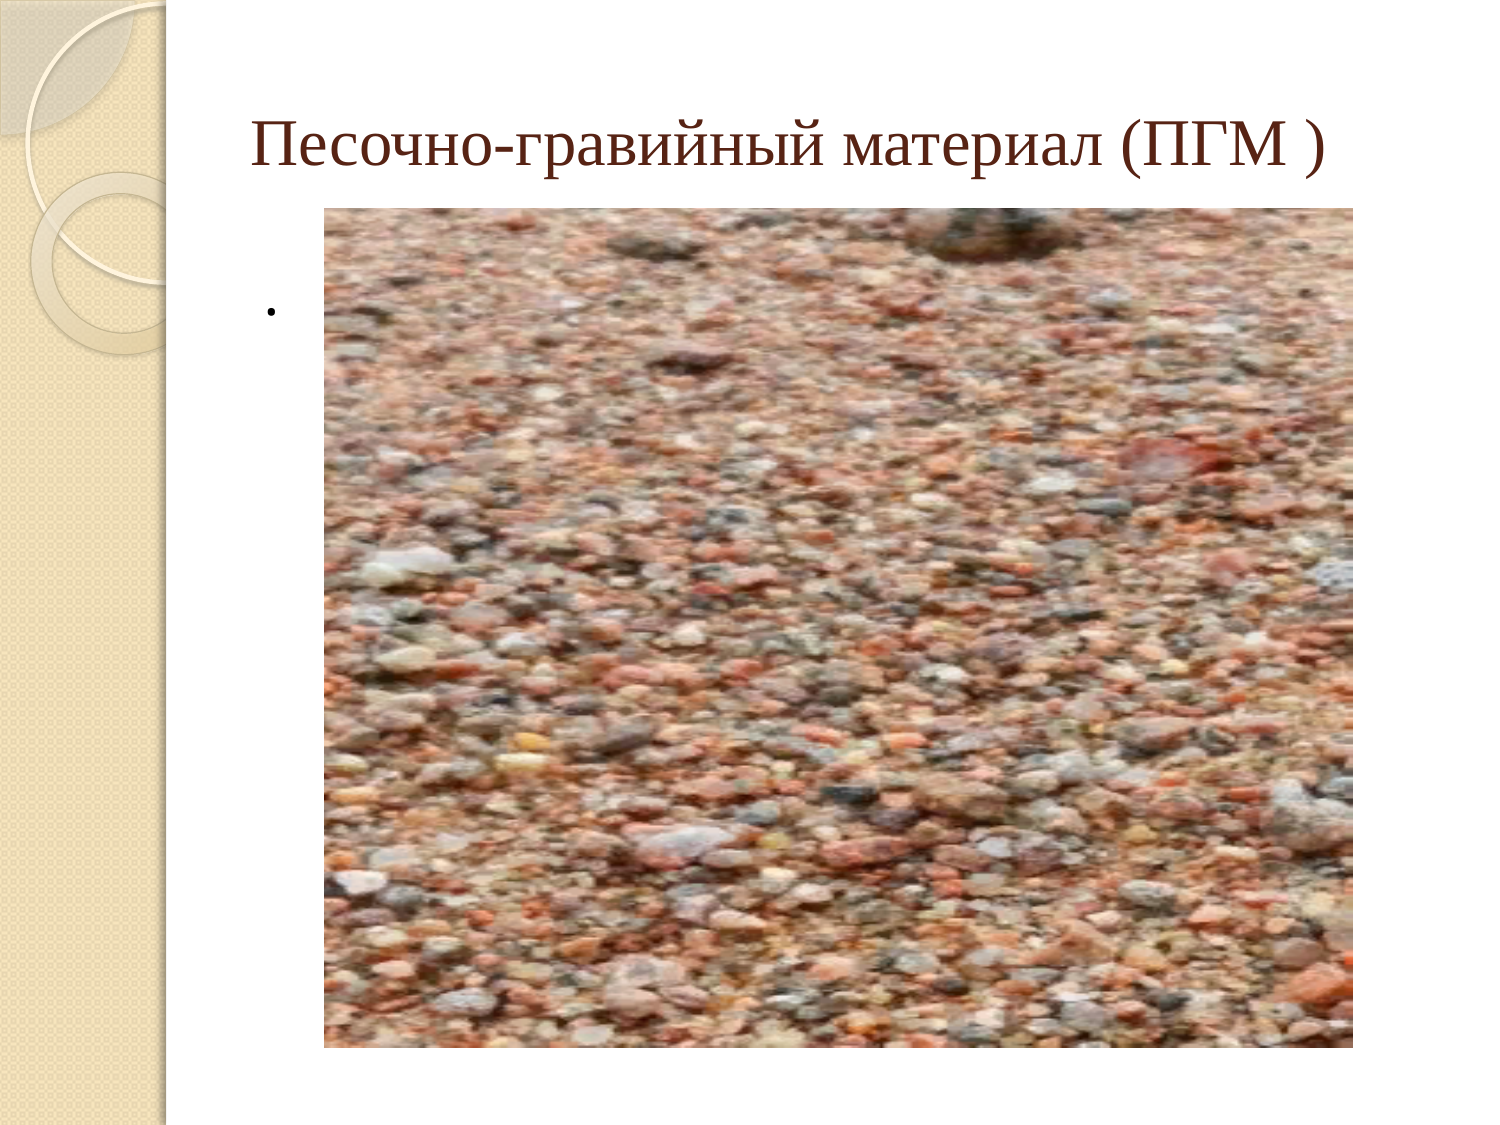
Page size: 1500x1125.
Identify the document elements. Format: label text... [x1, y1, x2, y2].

list . [235, 249, 317, 1015]
title Песочно-гравийный материал (ПГМ ) [235, 45, 1466, 233]
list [324, 207, 1353, 1048]
